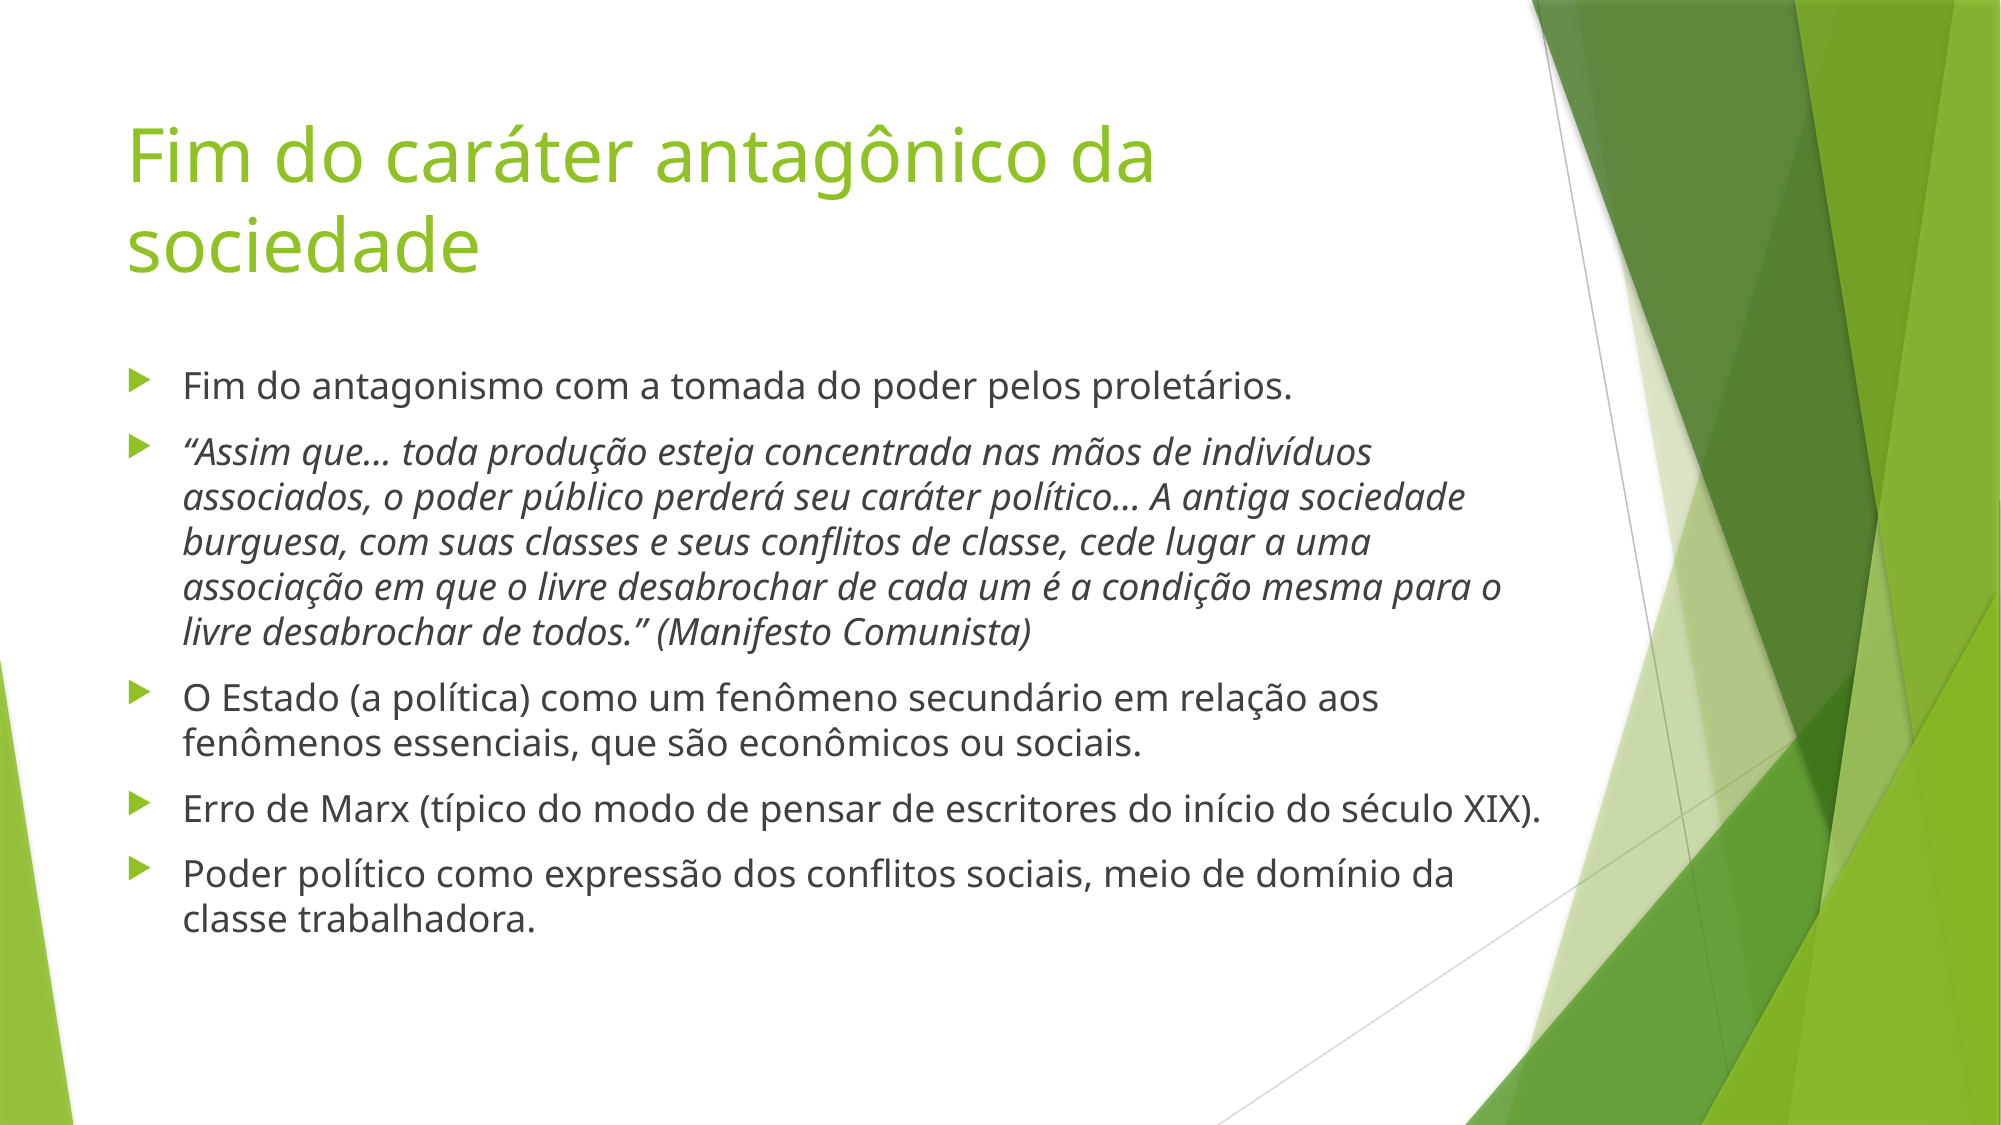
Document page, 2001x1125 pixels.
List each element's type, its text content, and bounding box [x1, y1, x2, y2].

list Fim do antagonismo com a tomada do poder pelos proletários. “Assim que... toda produção esteja concentrada nas mãos de indivíduos associados, o poder público perderá seu caráter político... A antiga sociedade burguesa, com suas classes e seus conflitos de classe, cede lugar a uma associação em que o livre desabrochar de cada um é a condição mesma para o livre desabrochar de todos.” (Manifesto Comunista) O Estado (a política) como um fenômeno secundário em relação aos fenômenos essenciais, que são econômicos ou sociais. Erro de Marx (típico do modo de pensar de escritores do início do século XIX). Poder político como expressão dos conflitos sociais, meio de domínio da classe trabalhadora. [111, 354, 1574, 992]
title Fim do caráter antagônico da sociedade [111, 99, 1522, 317]
